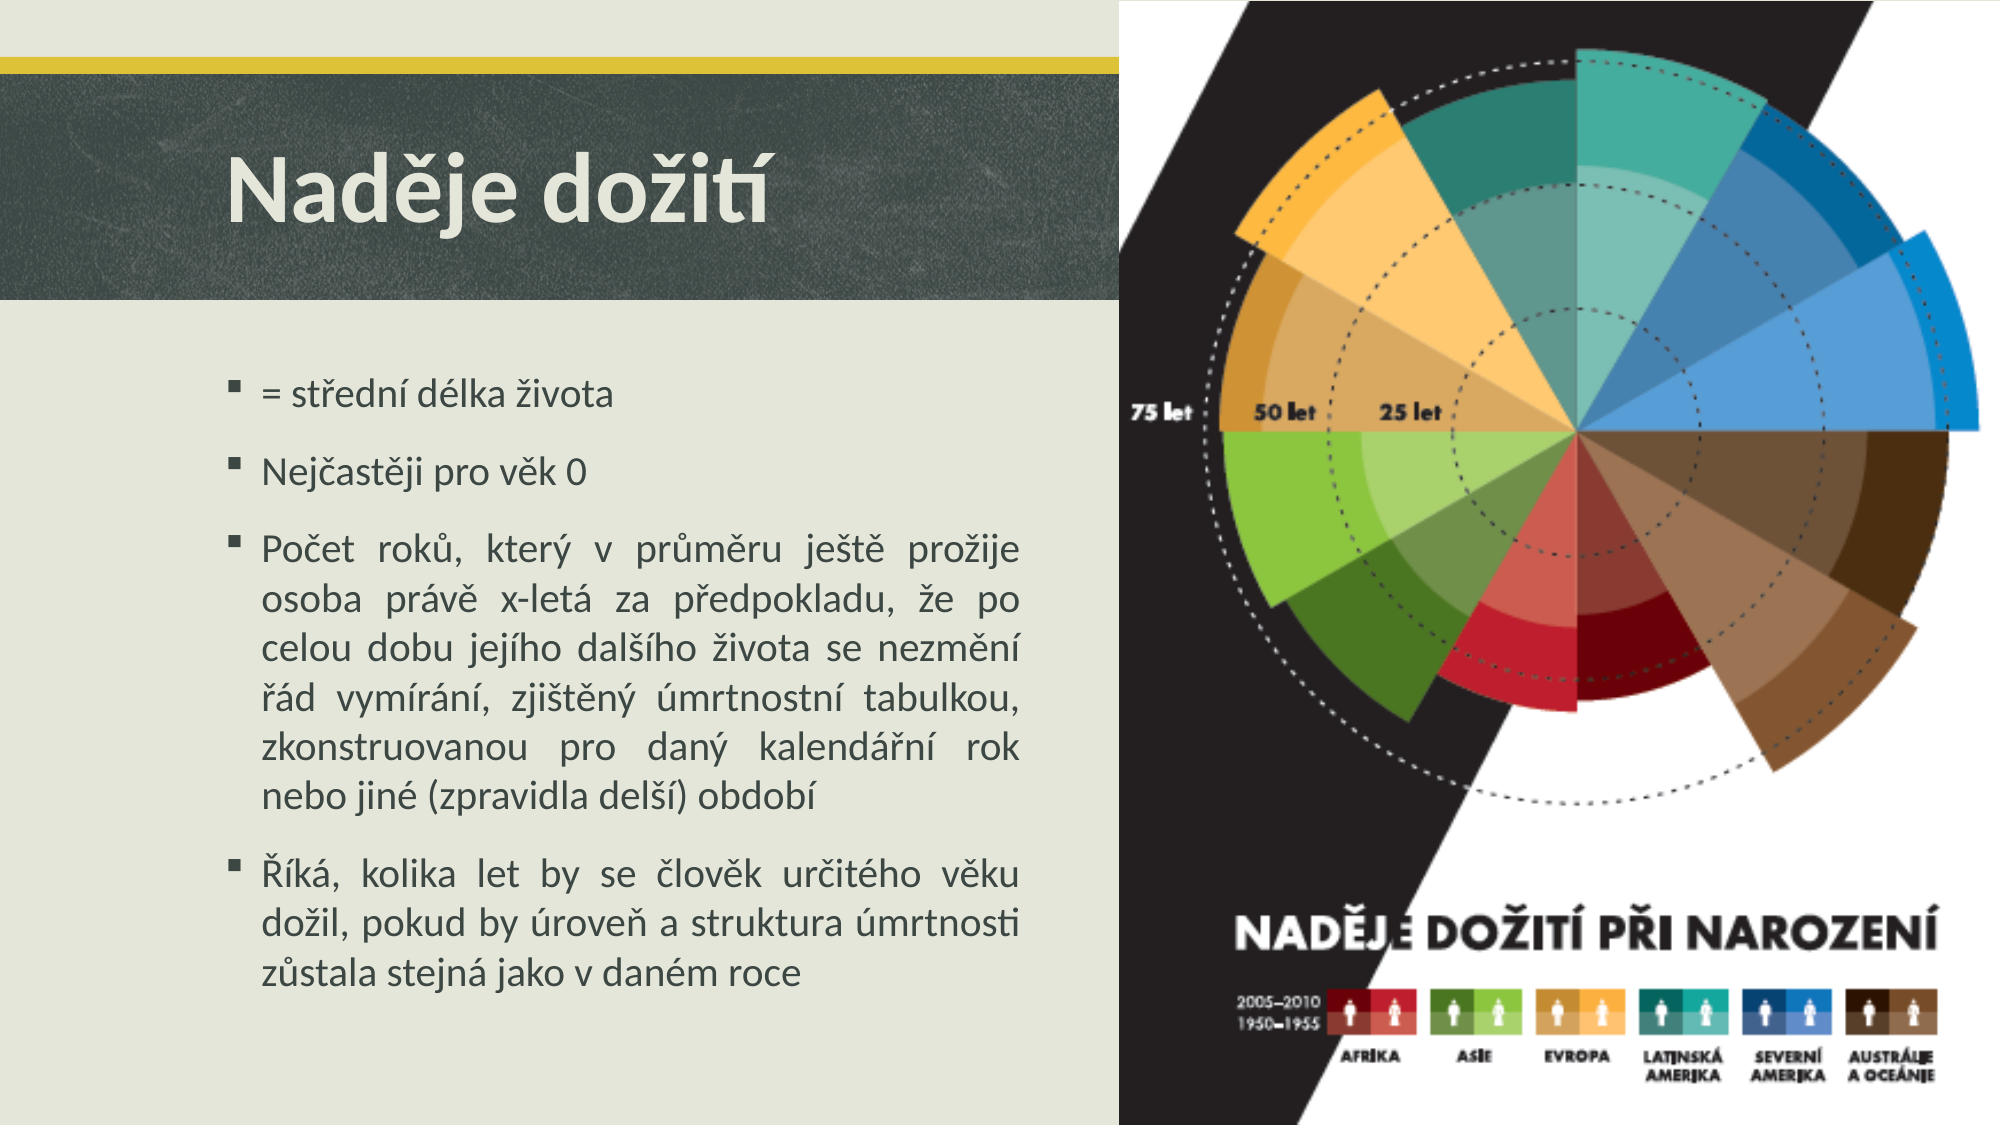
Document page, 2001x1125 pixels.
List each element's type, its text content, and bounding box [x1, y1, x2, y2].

title Naděje dožití [210, 76, 1108, 300]
picture [0, 1, 2000, 1125]
list = střední délka života Nejčastěji pro věk 0 Počet roků, který v průměru ještě prožije osoba právě x-letá za předpokladu, že po celou dobu jejího dalšího života se nezmění řád vymírání, zjištěný úmrtnostní tabulkou, zkonstruovanou pro daný kalendářní rok nebo jiné (zpravidla delší) období Říká, kolika let by se člověk určitého věku dožil, pokud by úroveň a struktura úmrtnosti zůstala stejná jako v daném roce [210, 359, 1036, 1014]
